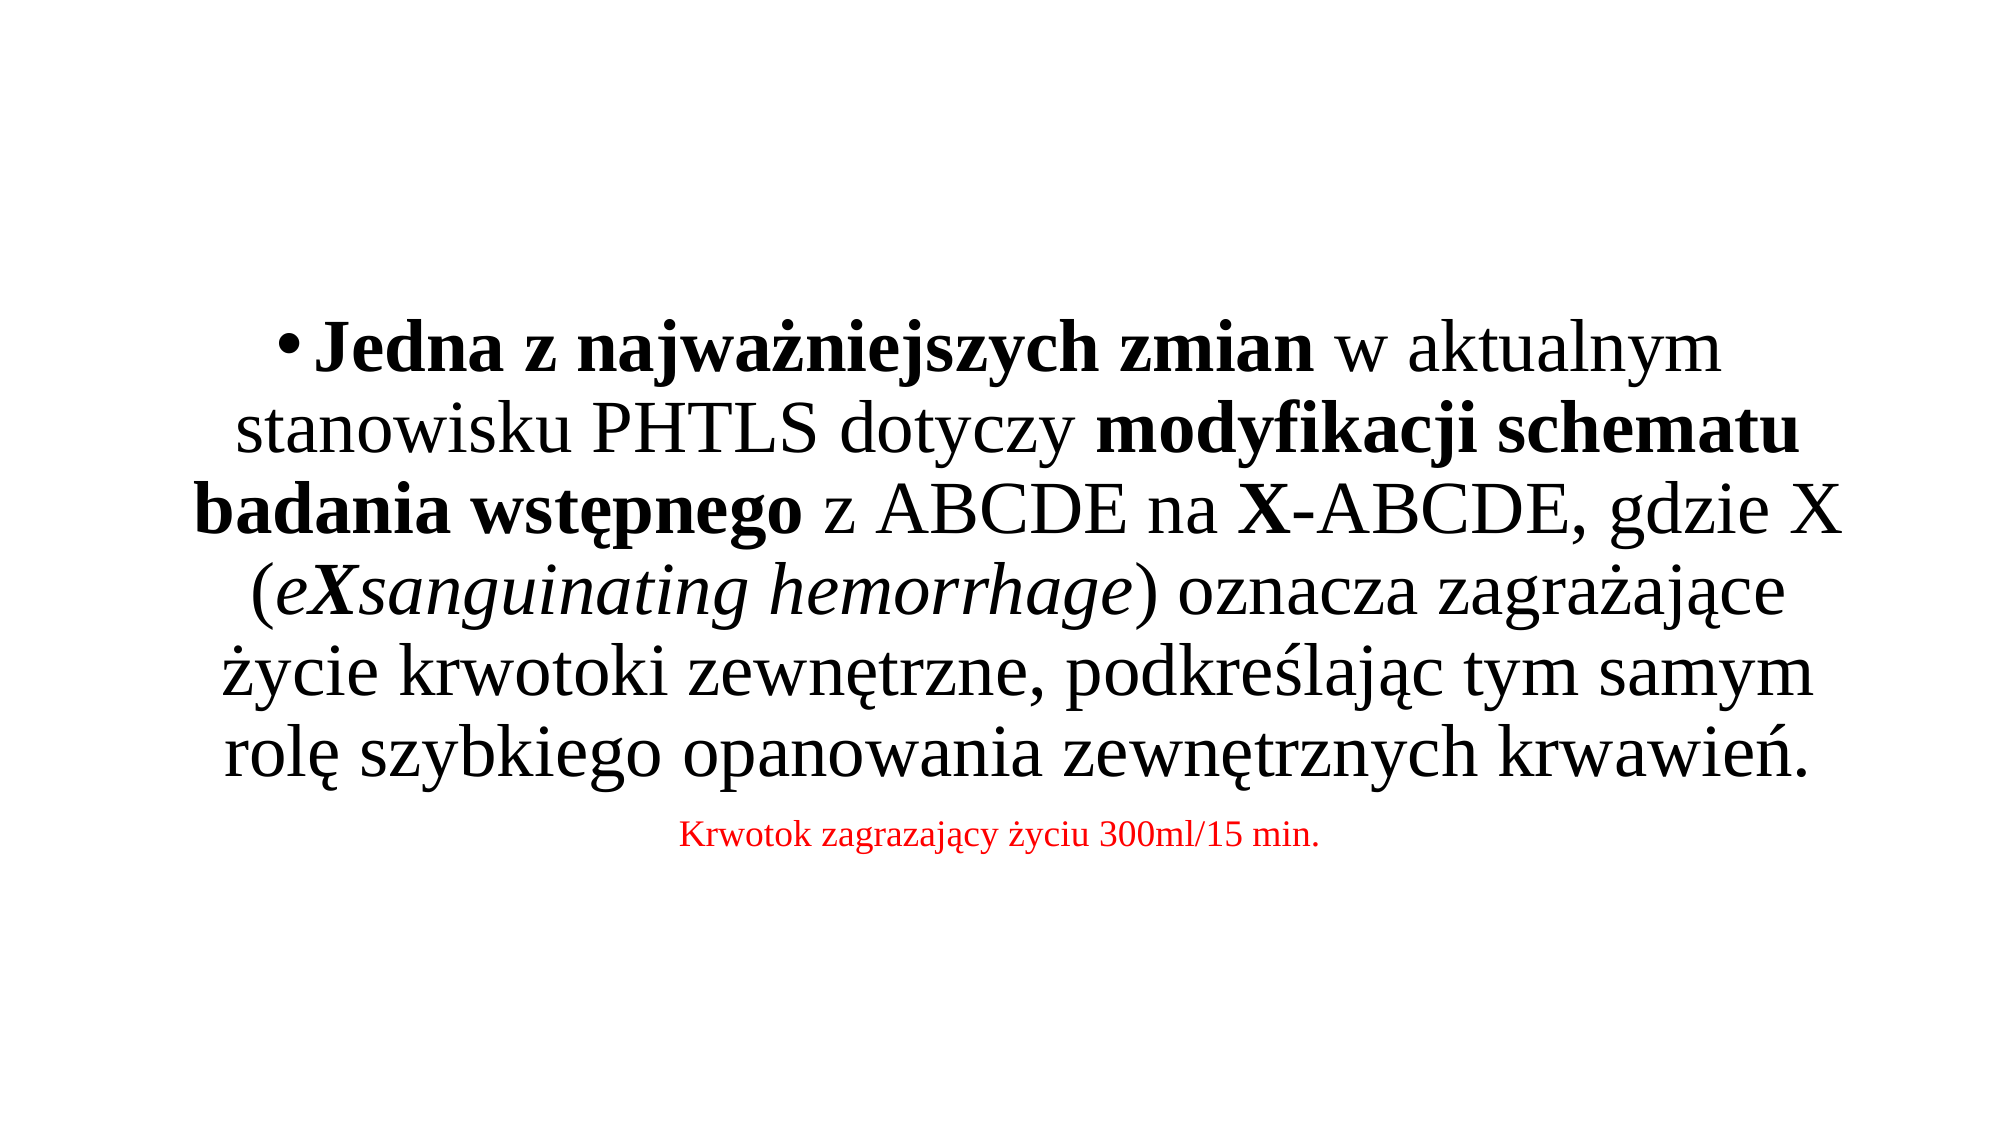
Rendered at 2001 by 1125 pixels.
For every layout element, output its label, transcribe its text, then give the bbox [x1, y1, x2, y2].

list Jedna z najważniejszych zmian w aktualnym stanowisku PHTLS dotyczy modyfikacji schematu badania wstępnego z ABCDE na X-ABCDE, gdzie X (eXsanguinating hemorrhage) oznacza zagrażające życie krwotoki zewnętrzne, podkreślając tym samym rolę szybkiego opanowania zewnętrznych krwawień. Krwotok zagrazający życiu 300ml/15 min. [137, 299, 1863, 1014]
